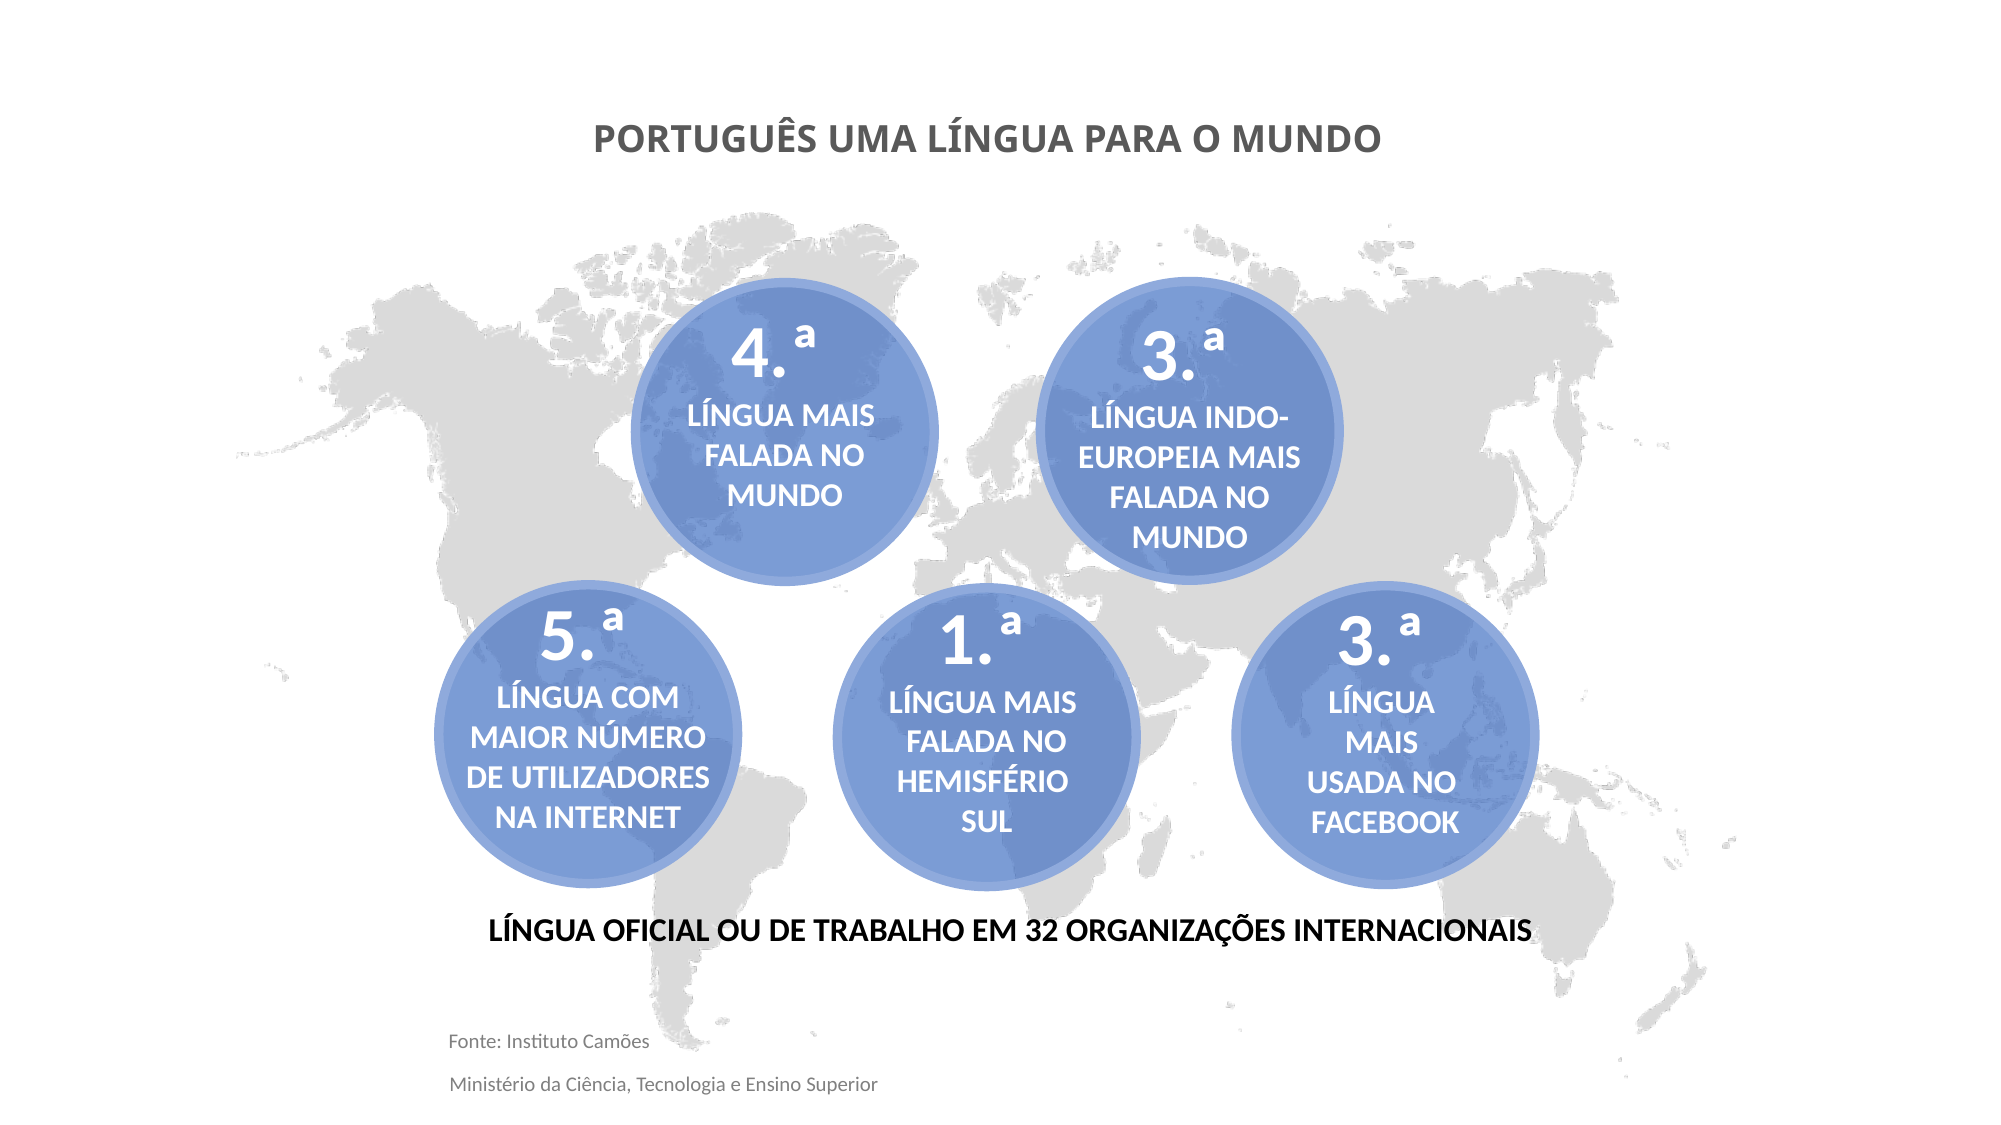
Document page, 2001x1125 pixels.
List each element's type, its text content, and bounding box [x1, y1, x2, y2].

picture [236, 212, 1737, 1079]
text_box Ministério da Ciência, Tecnologia e Ensino Superior [325, 1079, 1003, 1103]
text_box PORTUGUÊS UMA LÍNGUA PARA O MUNDO [236, 107, 1739, 168]
